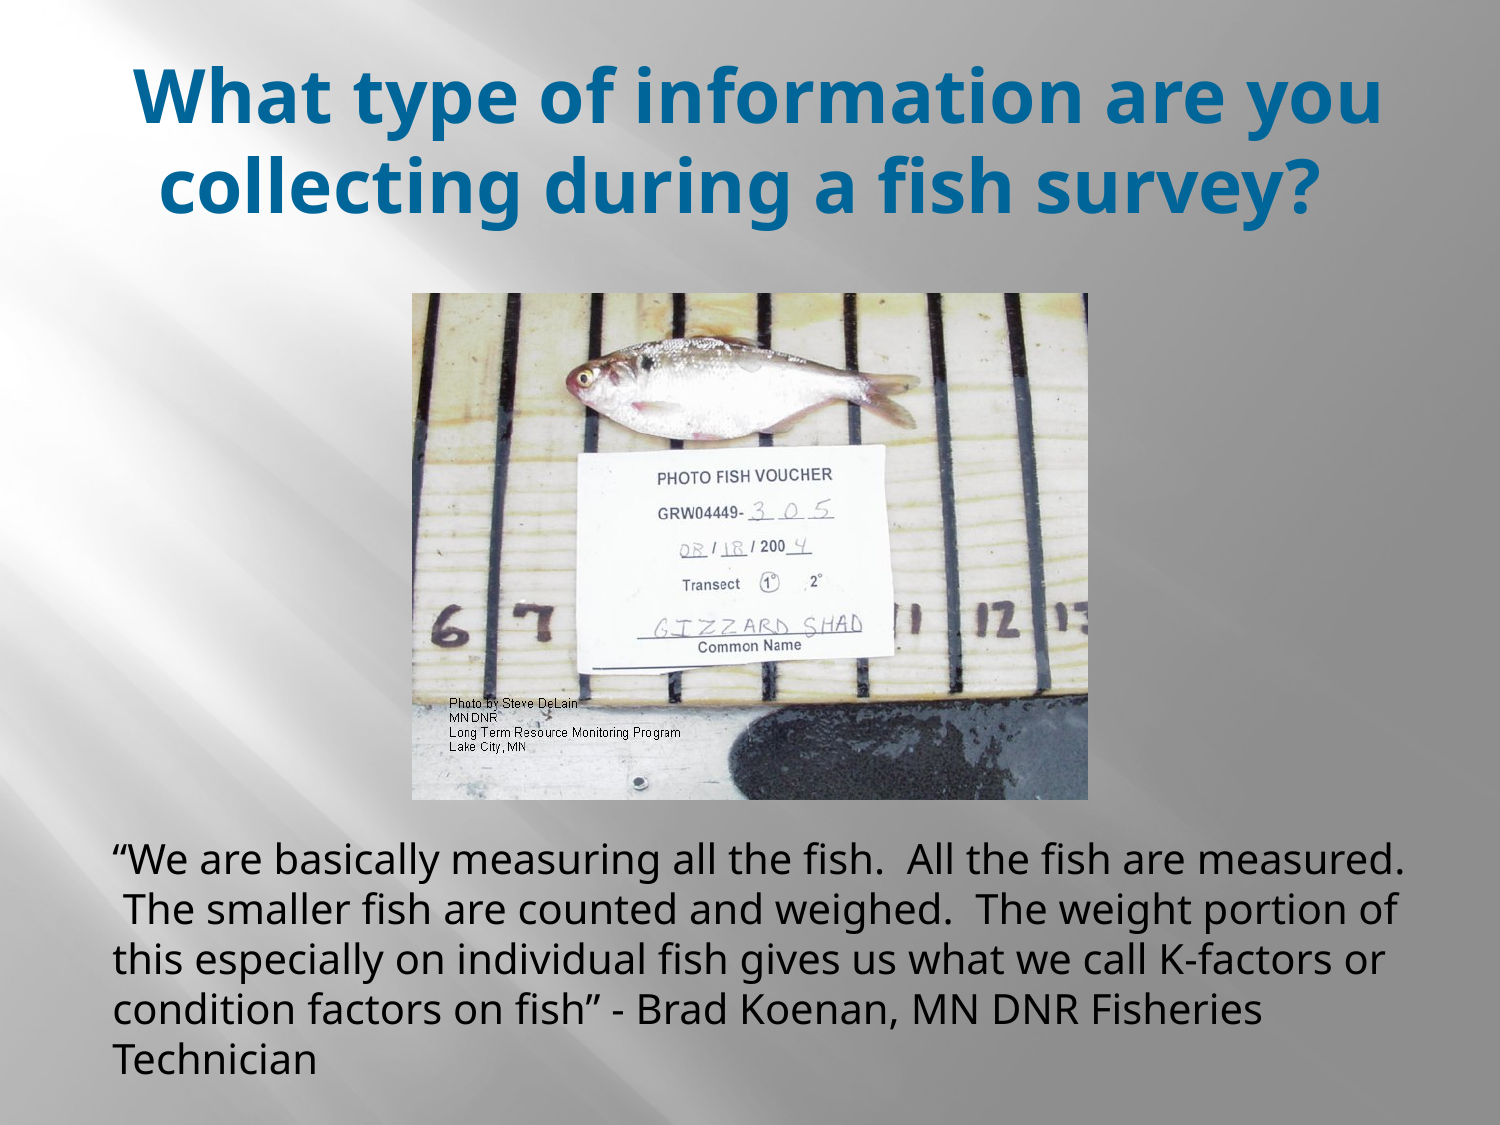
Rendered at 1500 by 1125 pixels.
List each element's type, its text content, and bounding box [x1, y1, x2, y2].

title What type of information are you collecting during a fish survey? [75, 45, 1425, 233]
list “We are basically measuring all the fish. All the fish are measured. The smaller fish are counted and weighed. The weight portion of this especially on individual fish gives us what we call K-factors or condition factors on fish” - Brad Koenan, MN DNR Fisheries Technician [75, 825, 1425, 1125]
picture [412, 293, 1088, 801]
